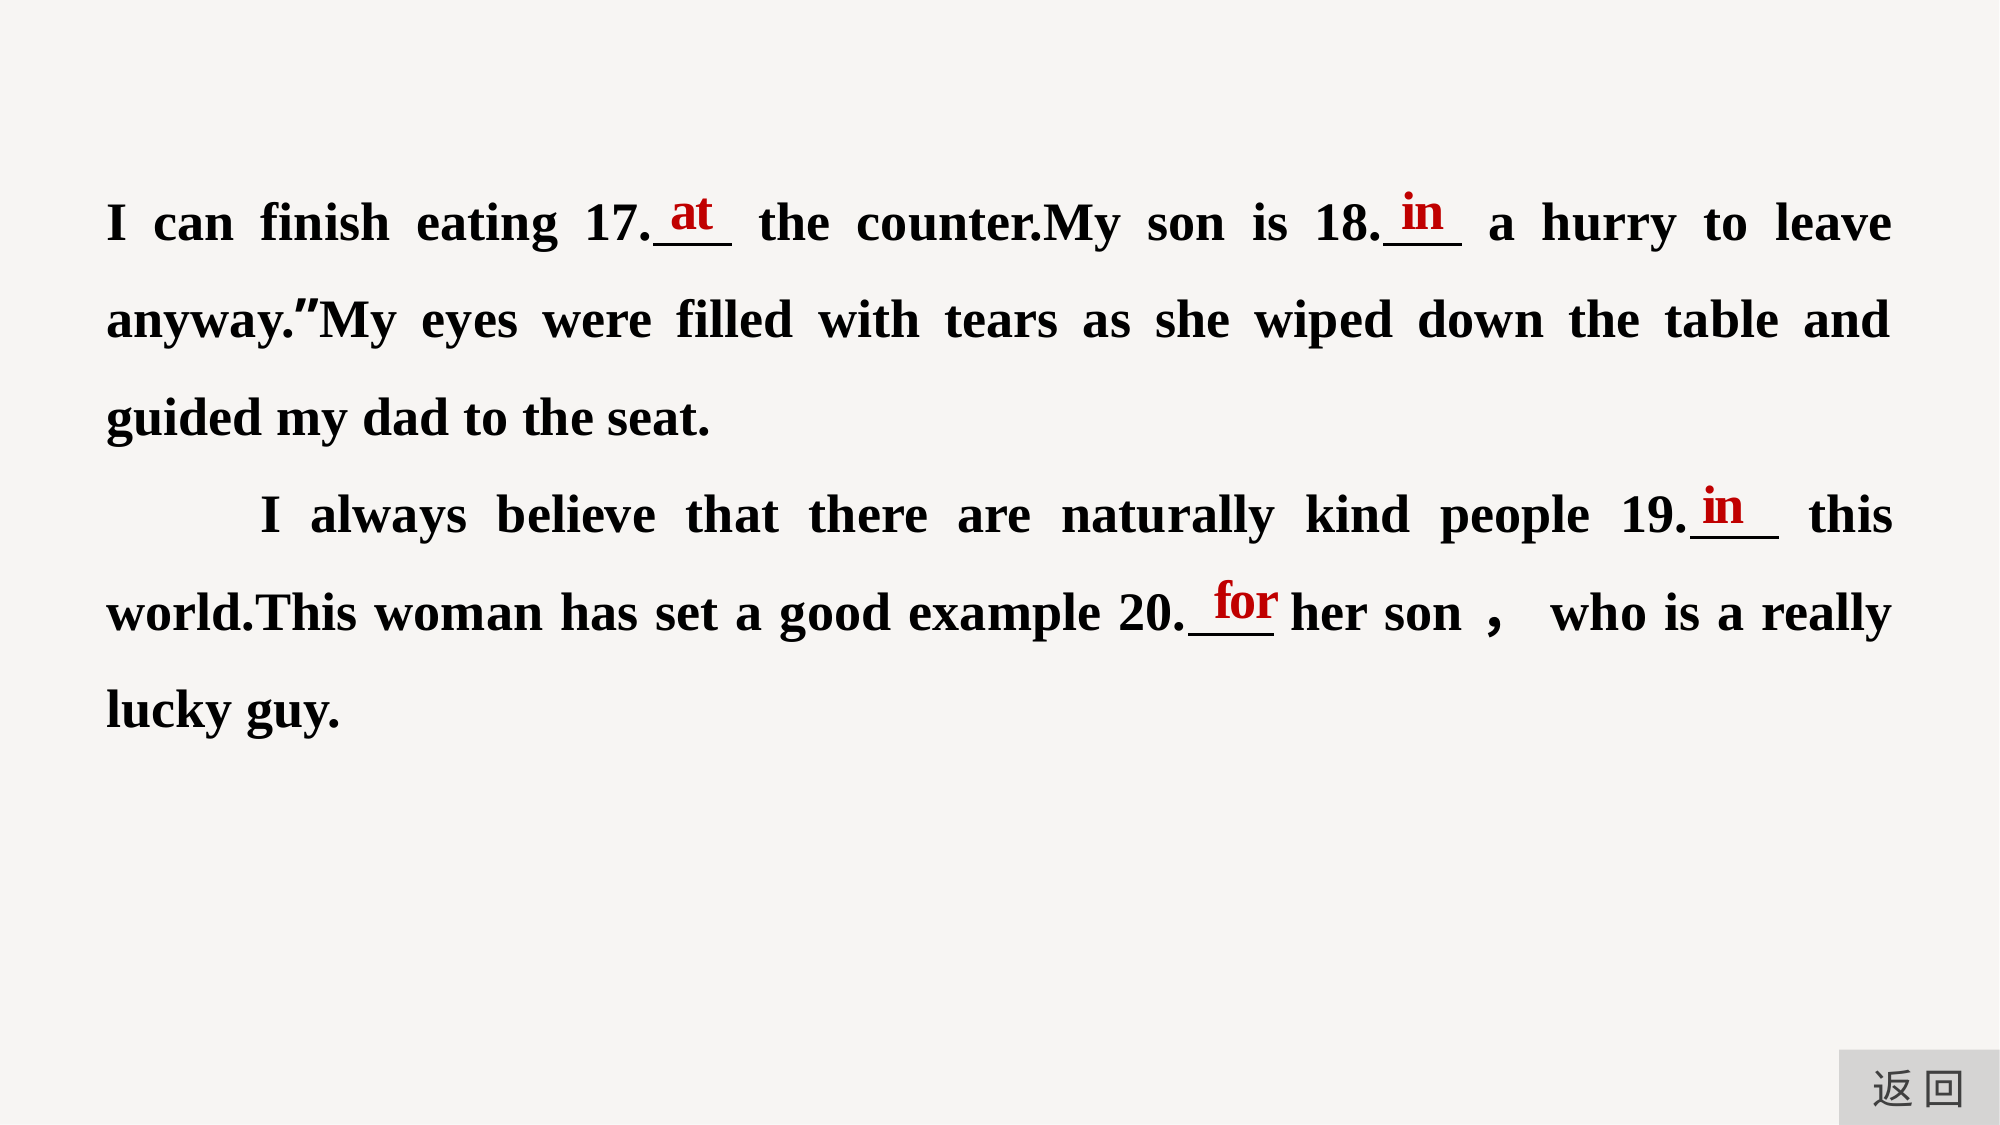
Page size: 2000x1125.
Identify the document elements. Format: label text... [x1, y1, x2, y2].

text_box at [655, 168, 729, 248]
text_box for [1199, 556, 1295, 637]
text_box in [1687, 461, 1760, 542]
text_box in [1386, 168, 1460, 248]
text_box I can finish eating 17. the counter.My son is 18. a hurry to leave anyway.”My eyes were filled with tears as she wiped down the table and guided my dad to the seat. I always believe that there are naturally kind people 19. this world.This woman has set a good example 20. her son，who is a really lucky guy. [91, 146, 1908, 746]
text_box 返 回 [1839, 1049, 2000, 1125]
